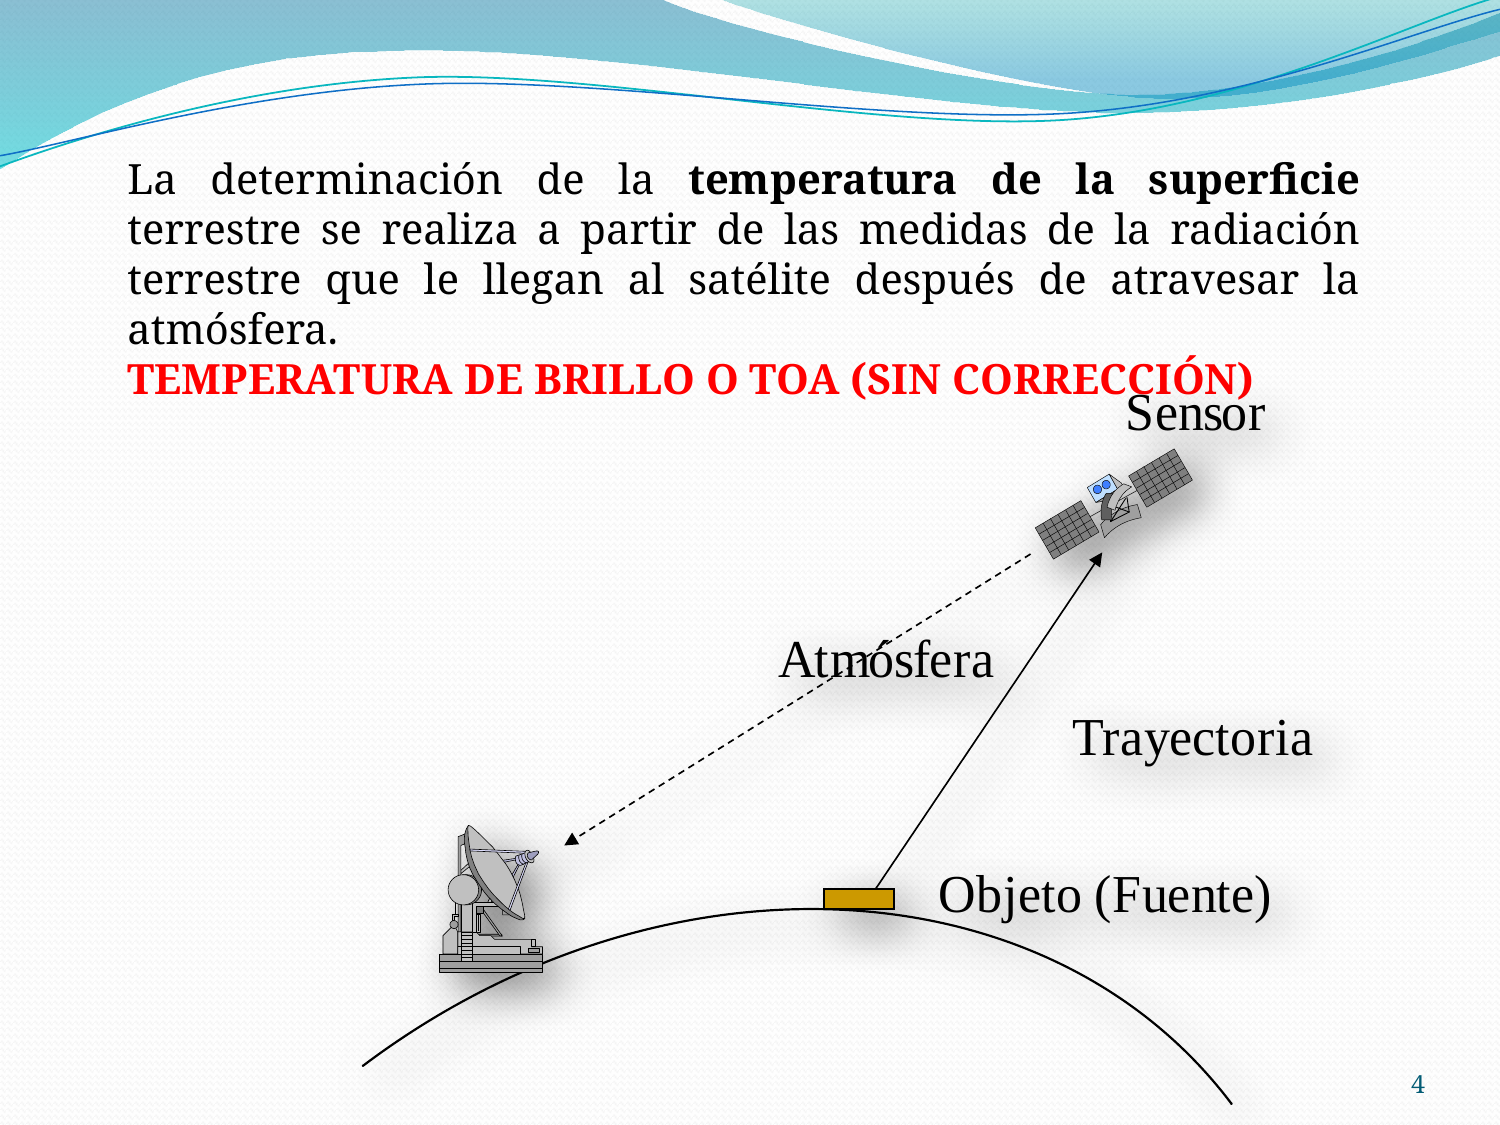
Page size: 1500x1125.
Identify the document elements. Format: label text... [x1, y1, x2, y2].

picture [359, 361, 1381, 1125]
slide_number 15 [353, 363, 359, 410]
slide_number 4 [1387, 1042, 1425, 1103]
text_box La determinación de la temperatura de la superficie terrestre se realiza a partir de las medidas de la radiación terrestre que le llegan al satélite después de atravesar la atmósfera. TEMPERATURA DE BRILLO O TOA (SIN CORRECCIÓN) [112, 145, 1375, 410]
